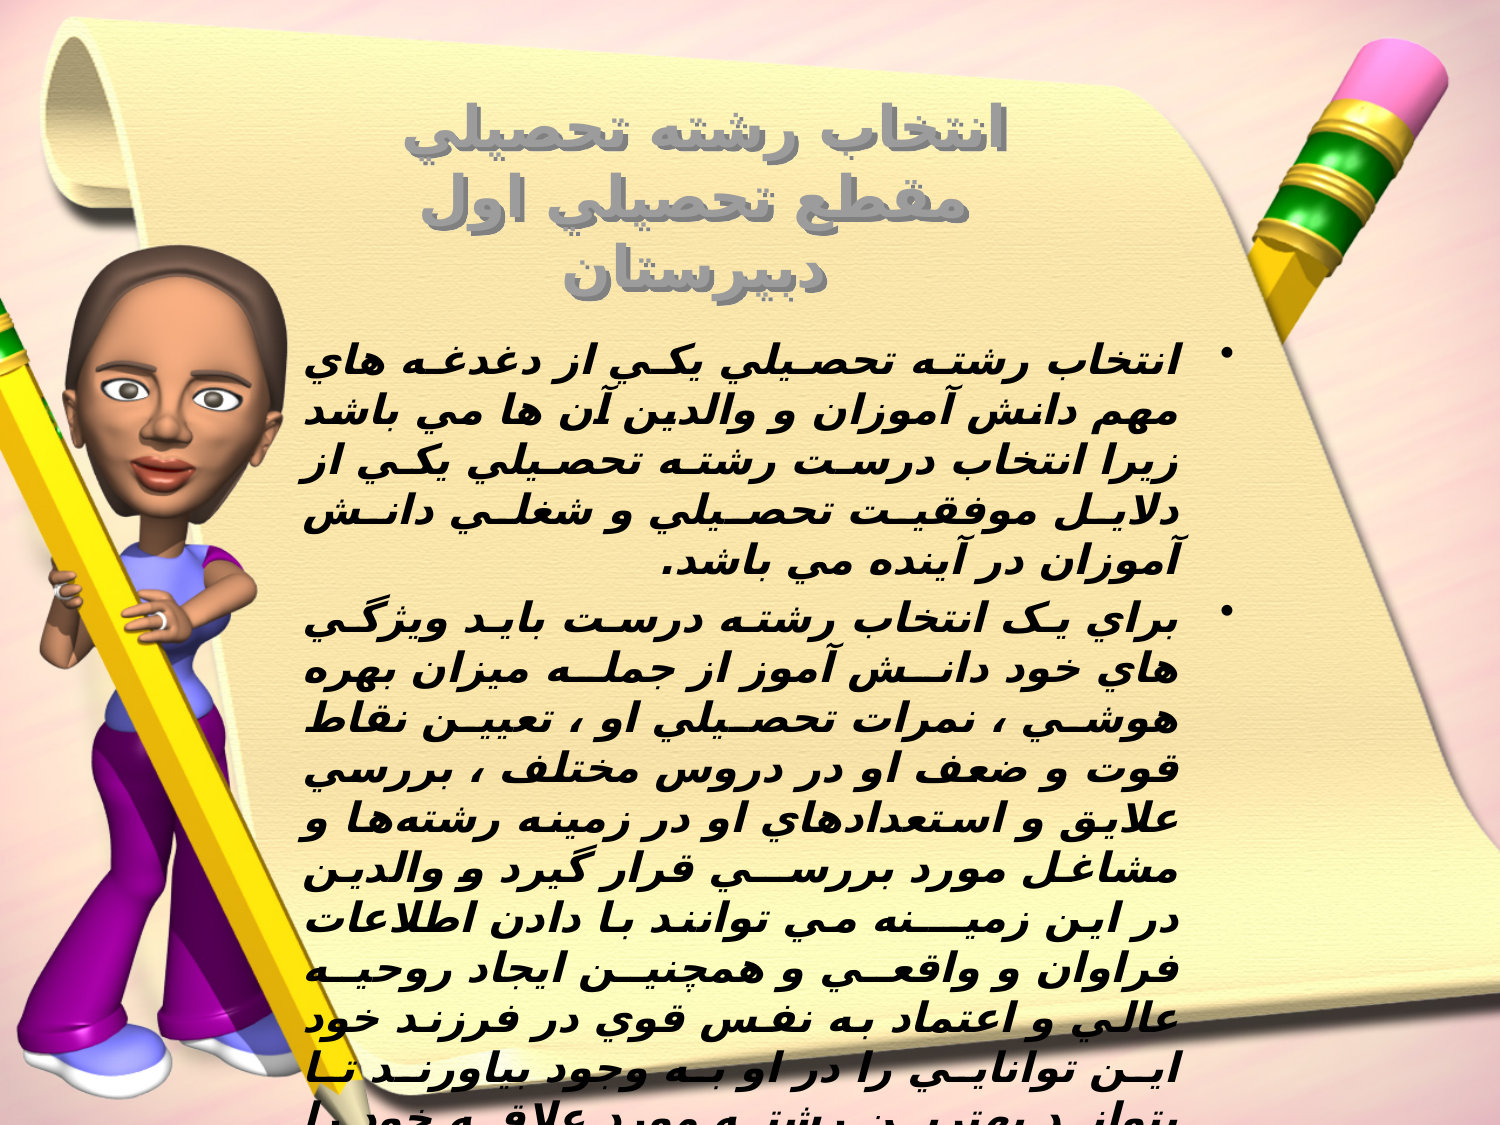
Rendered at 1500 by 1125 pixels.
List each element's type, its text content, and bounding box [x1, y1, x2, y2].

picture [0, 0, 1500, 1125]
list انتخاب رشته تحصيلي يکي از دغدغه هاي مهم دانش آموزان و والدين آن ها مي باشد زيرا انتخاب درست رشته تحصيلي يکي از دلايل موفقيت تحصيلي و شغلي دانش آموزان در آينده مي باشد. براي يک انتخاب رشته درست بايد ويژگي هاي خود دانش آموز از جمله ميزان بهره هوشي ، نمرات تحصيلي او ، تعيين نقاط قوت و ضعف او در دروس مختلف ، بررسي علايق و استعدادهاي او در زمينه رشته‌ها و مشاغل مورد بررســي قرار گيرد و والدين در اين زميـــنه مي توانند با دادن اطلاعات فراوان و واقعي و همچنين ايجاد روحيه عالي و اعتماد به نفس قوي در فرزند خود اين توانايي را در او به وجود بياورند تا بتواند بهترين رشته مورد علاقه خود را انتخاب کند. [287, 324, 1251, 1001]
title انتخاب رشته تحصيلي مقطع تحصيلي اول دبيرستان [287, 99, 1101, 288]
